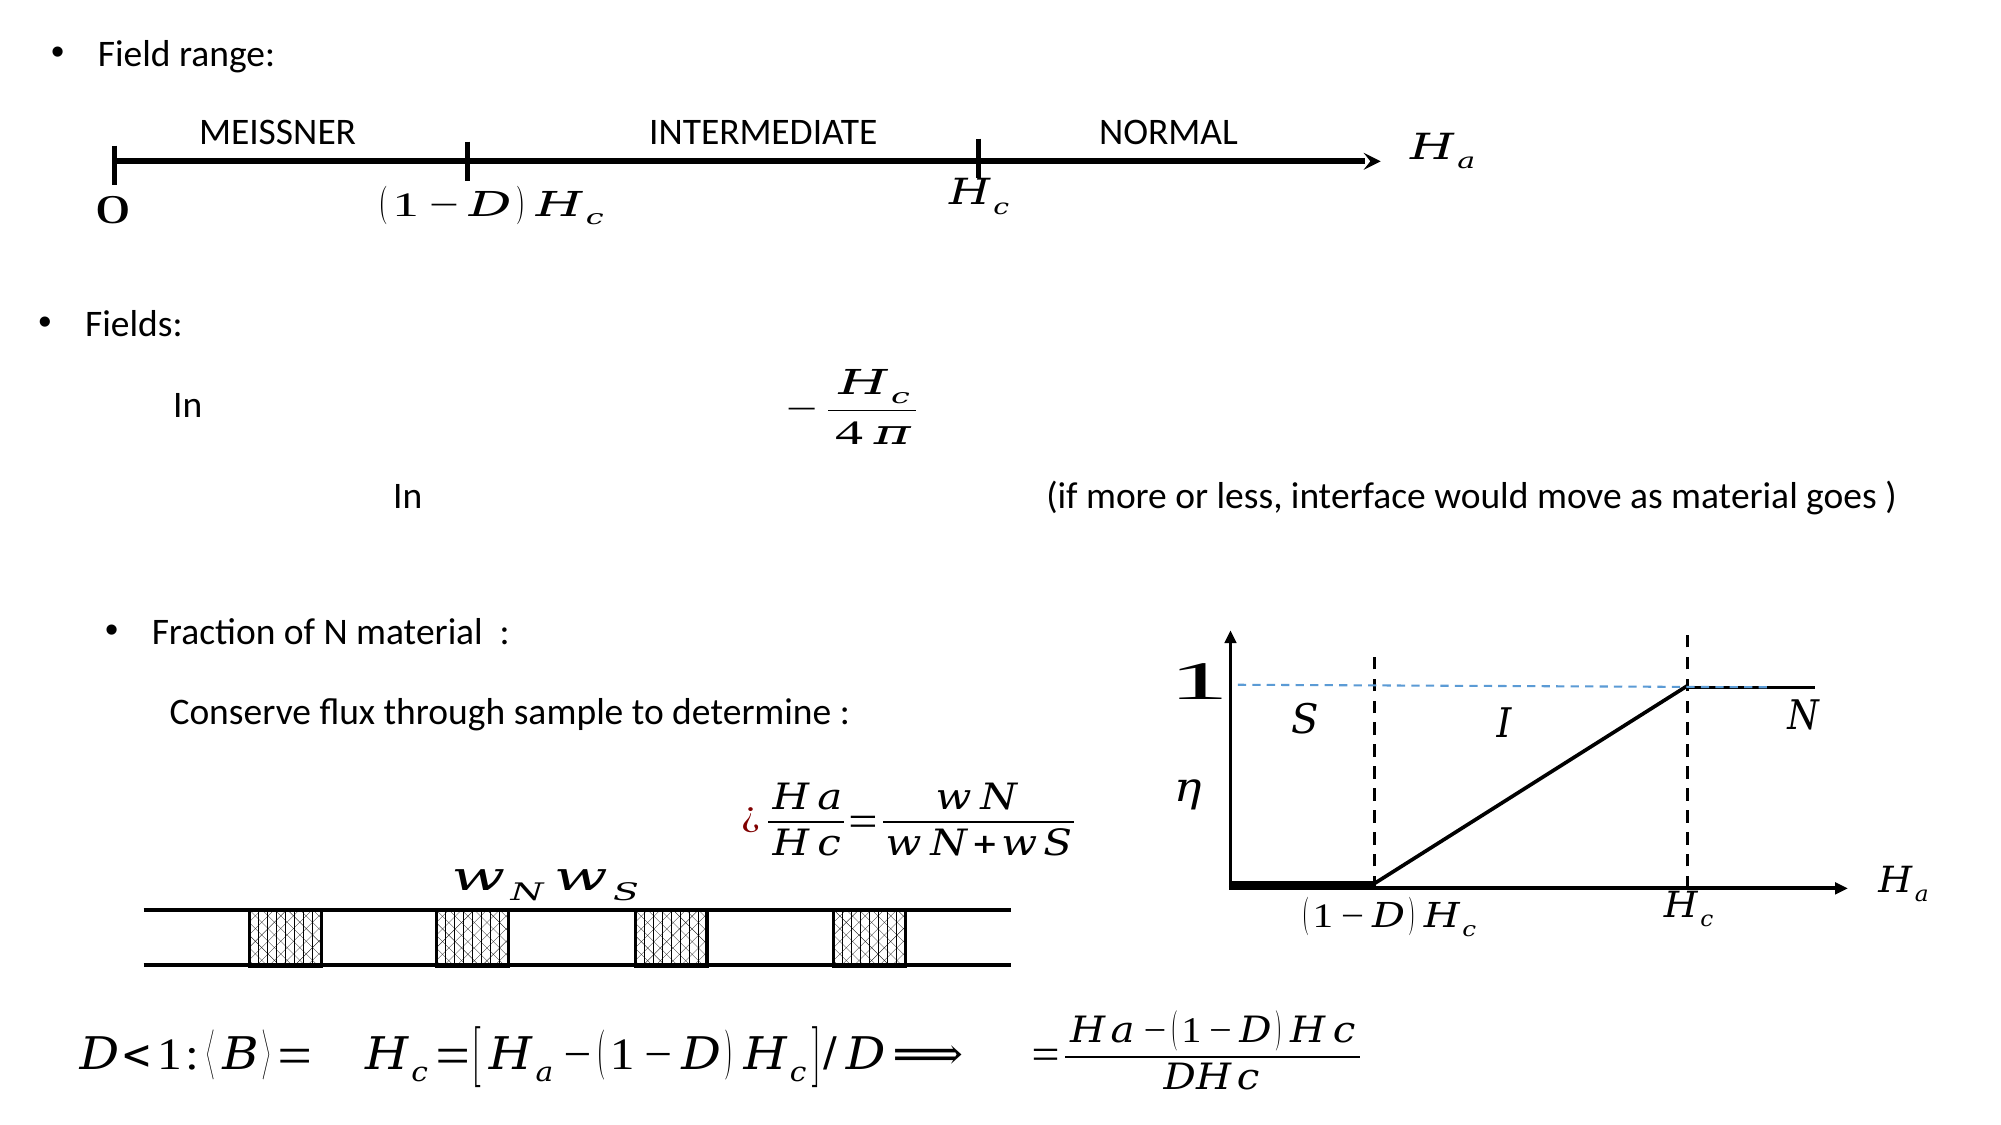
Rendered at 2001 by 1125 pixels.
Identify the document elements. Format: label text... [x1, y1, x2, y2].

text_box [1235, 684, 1767, 688]
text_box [143, 865, 1011, 967]
text_box Field range: [36, 21, 345, 82]
text_box Fields: [23, 291, 257, 412]
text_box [1170, 627, 1930, 942]
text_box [95, 99, 1477, 234]
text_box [116, 778, 1077, 865]
